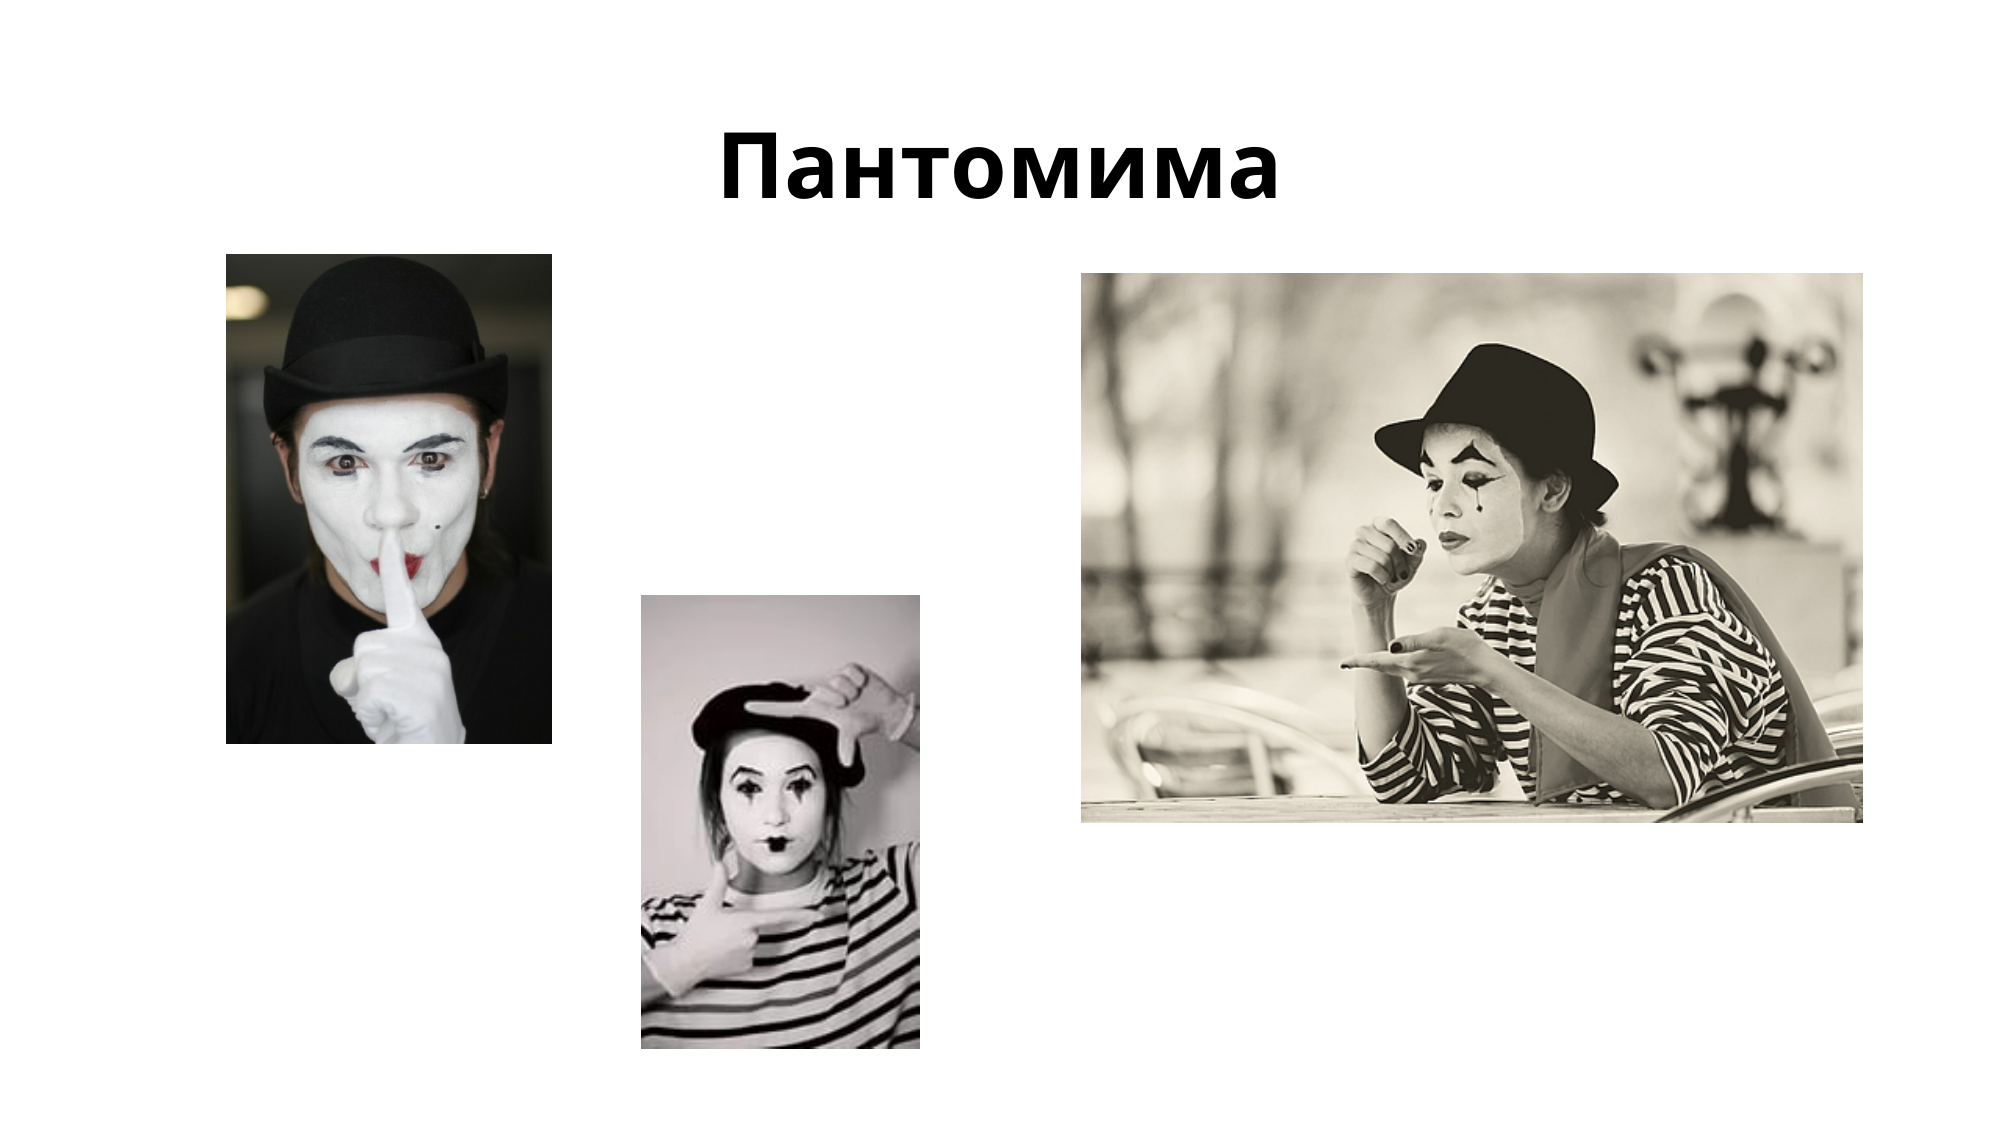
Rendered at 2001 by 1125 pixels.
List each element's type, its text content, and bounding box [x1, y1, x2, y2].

picture [226, 254, 553, 744]
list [1081, 273, 1863, 823]
title Пантомима [137, 59, 1863, 278]
picture [641, 595, 920, 1049]
